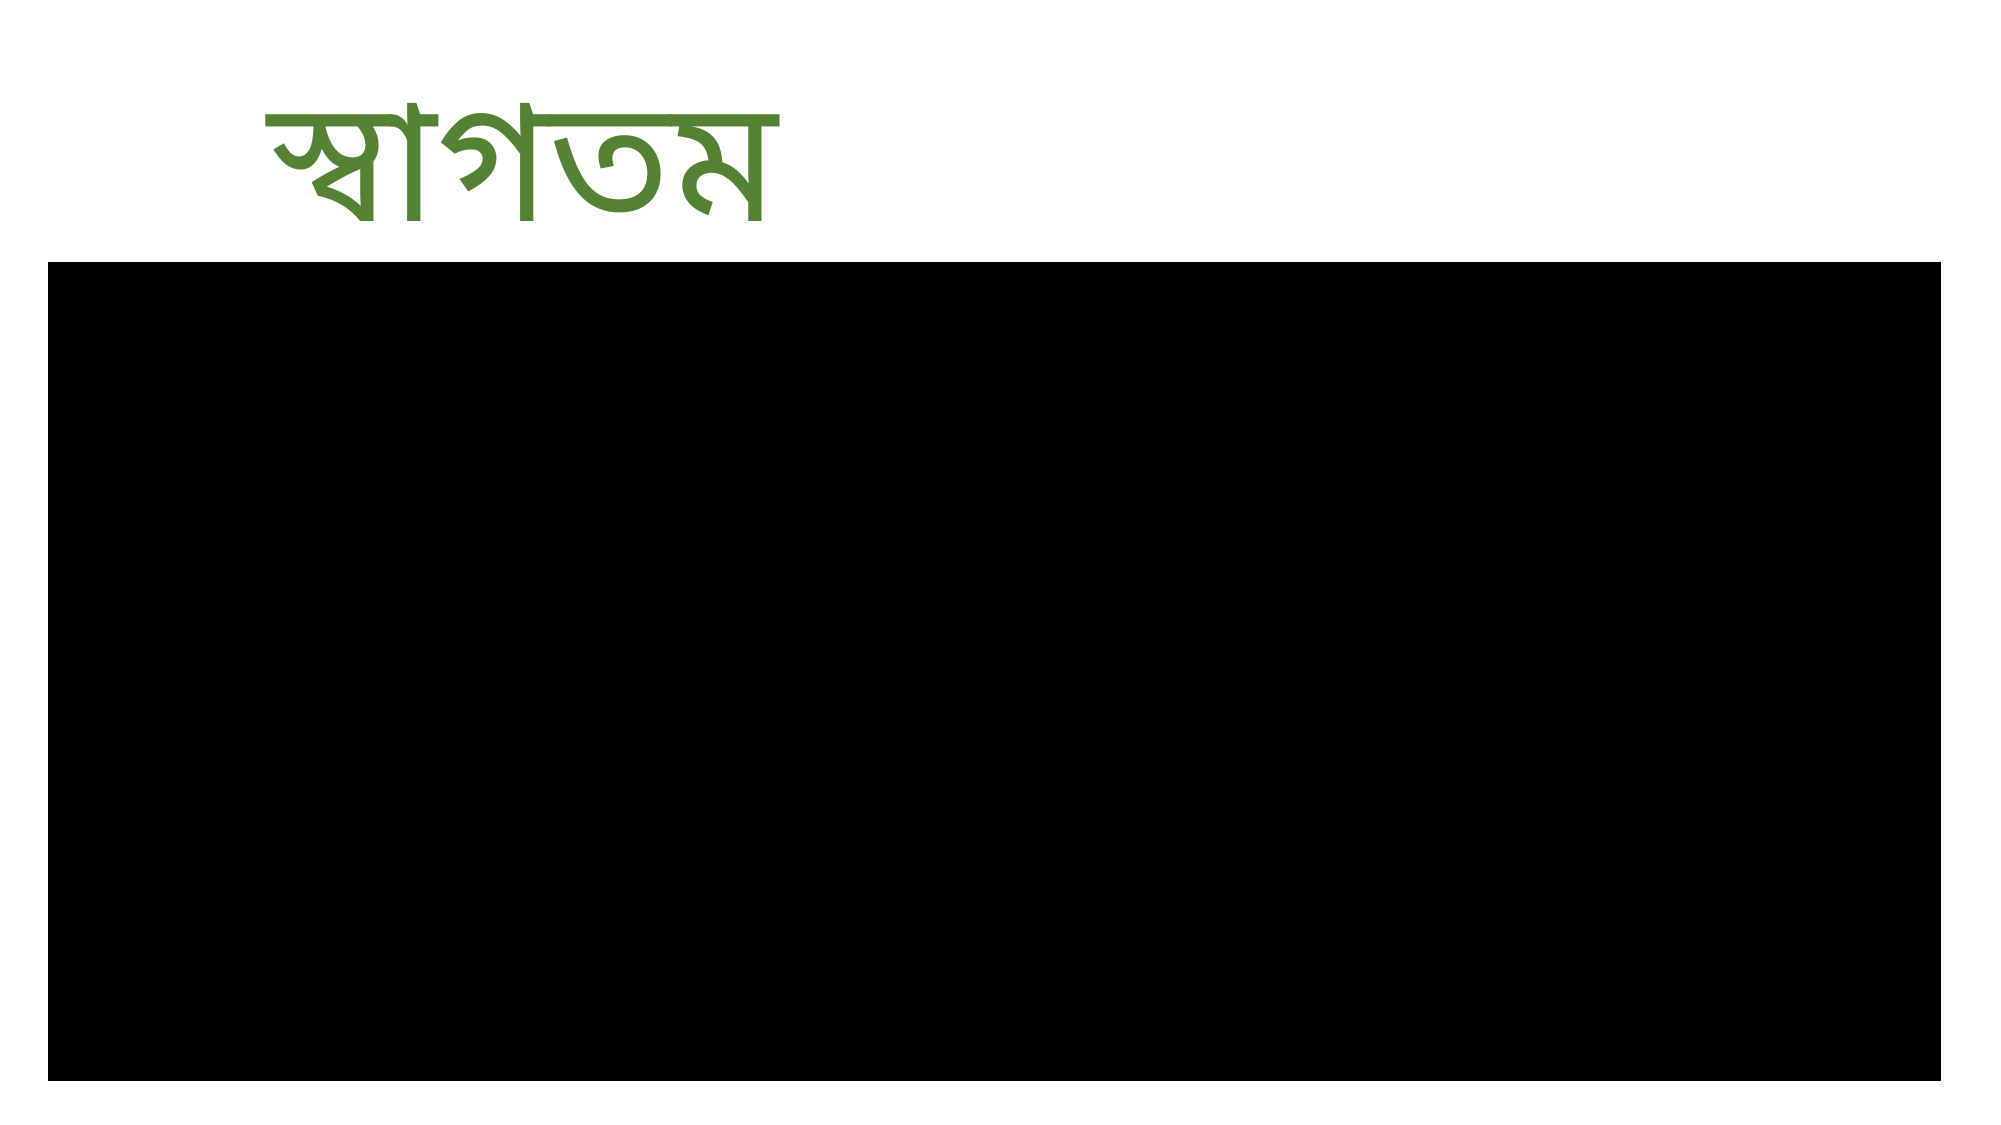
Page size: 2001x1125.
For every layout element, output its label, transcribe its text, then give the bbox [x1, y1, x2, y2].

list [47, 261, 1941, 1082]
title স্বাগতম [137, 59, 1863, 261]
